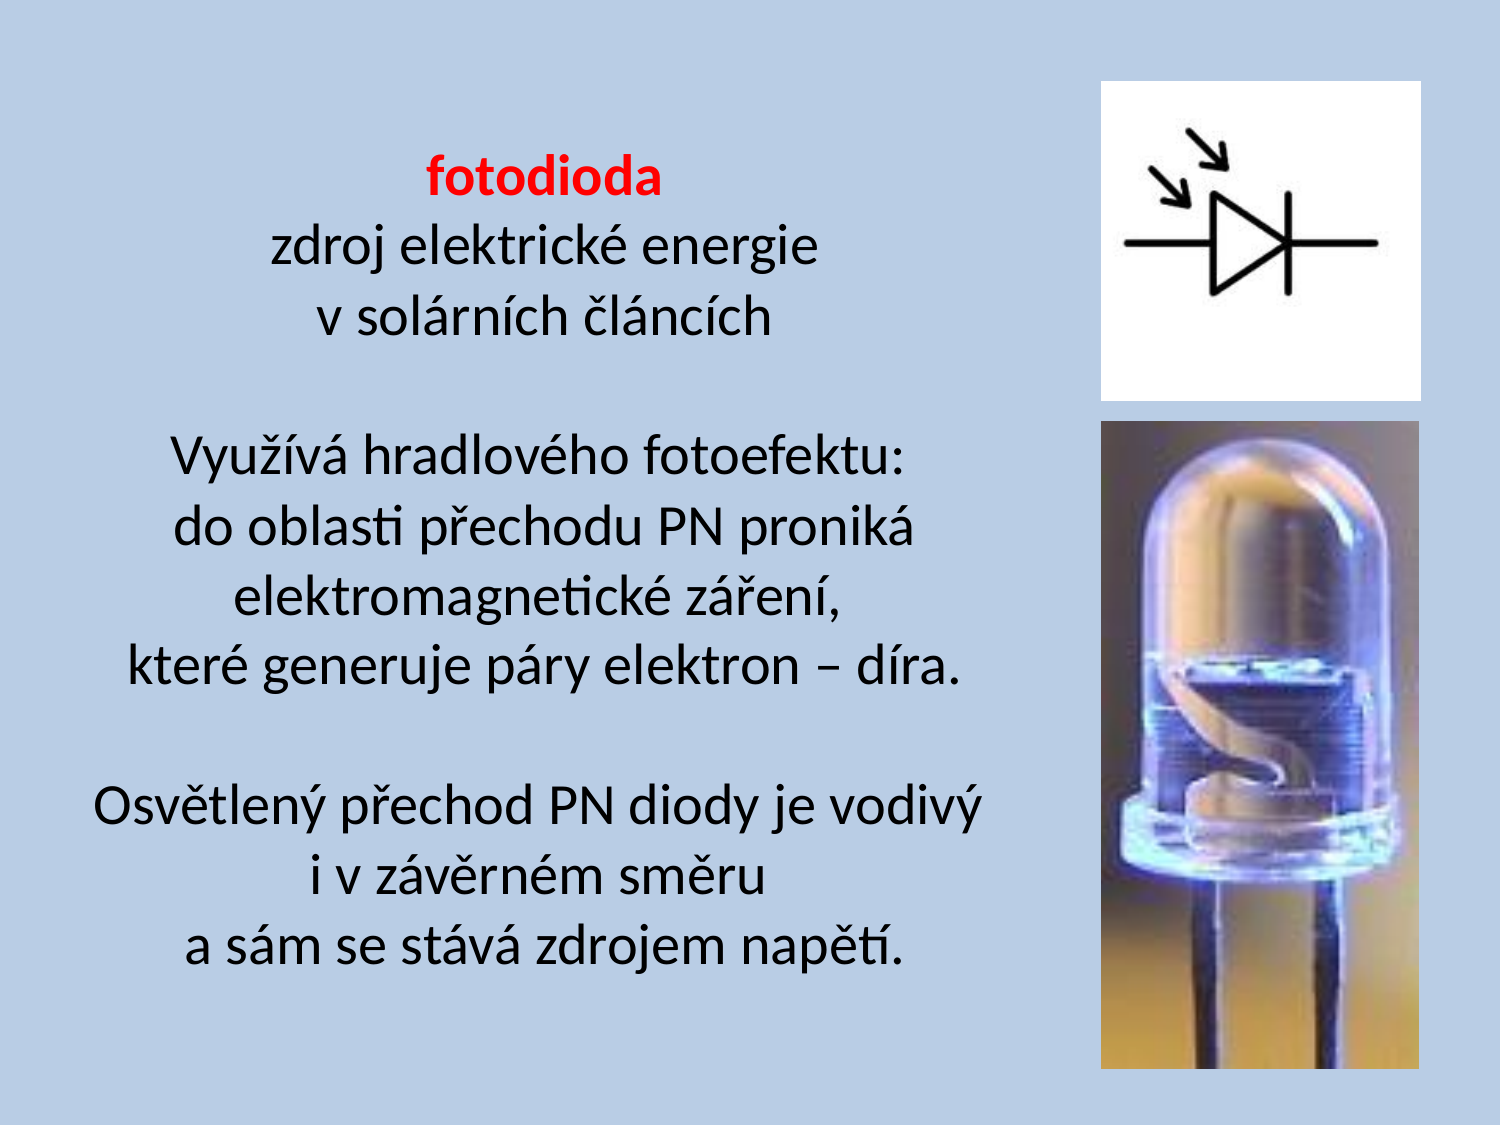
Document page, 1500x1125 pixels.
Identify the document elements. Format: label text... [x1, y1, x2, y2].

picture [1101, 81, 1421, 401]
title fotodioda zdroj elektrické energie v solárních článcích Využívá hradlového fotoefektu: do oblasti přechodu PN proniká elektromagnetické záření, které generuje páry elektron – díra. Osvětlený přechod PN diody je vodivý i v závěrném směru a sám se stává zdrojem napětí. [35, 35, 1055, 1079]
picture [1101, 421, 1419, 1069]
